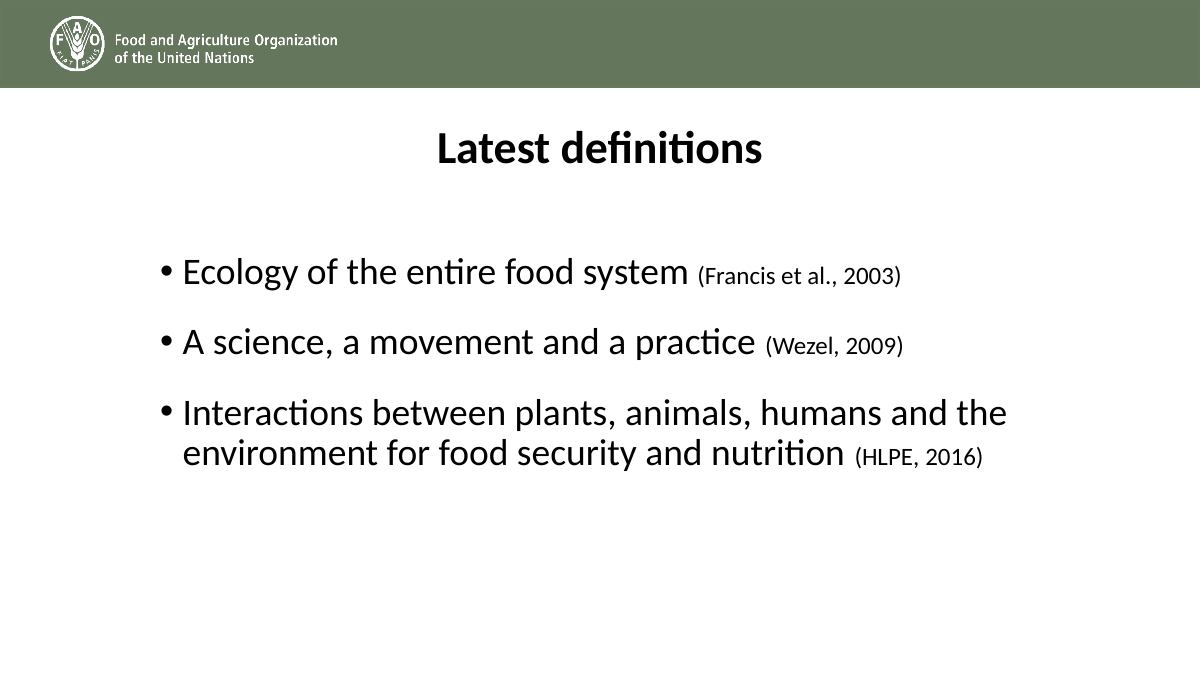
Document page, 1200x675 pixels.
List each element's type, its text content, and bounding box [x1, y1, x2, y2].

list Ecology of the entire food system (Francis et al., 2003) A science, a movement and a practice (Wezel, 2009) Interactions between plants, animals, humans and the environment for food security and nutrition (HLPE, 2016) [145, 244, 1055, 609]
title Latest definitions [82, 104, 1118, 193]
picture [27, 0, 364, 94]
